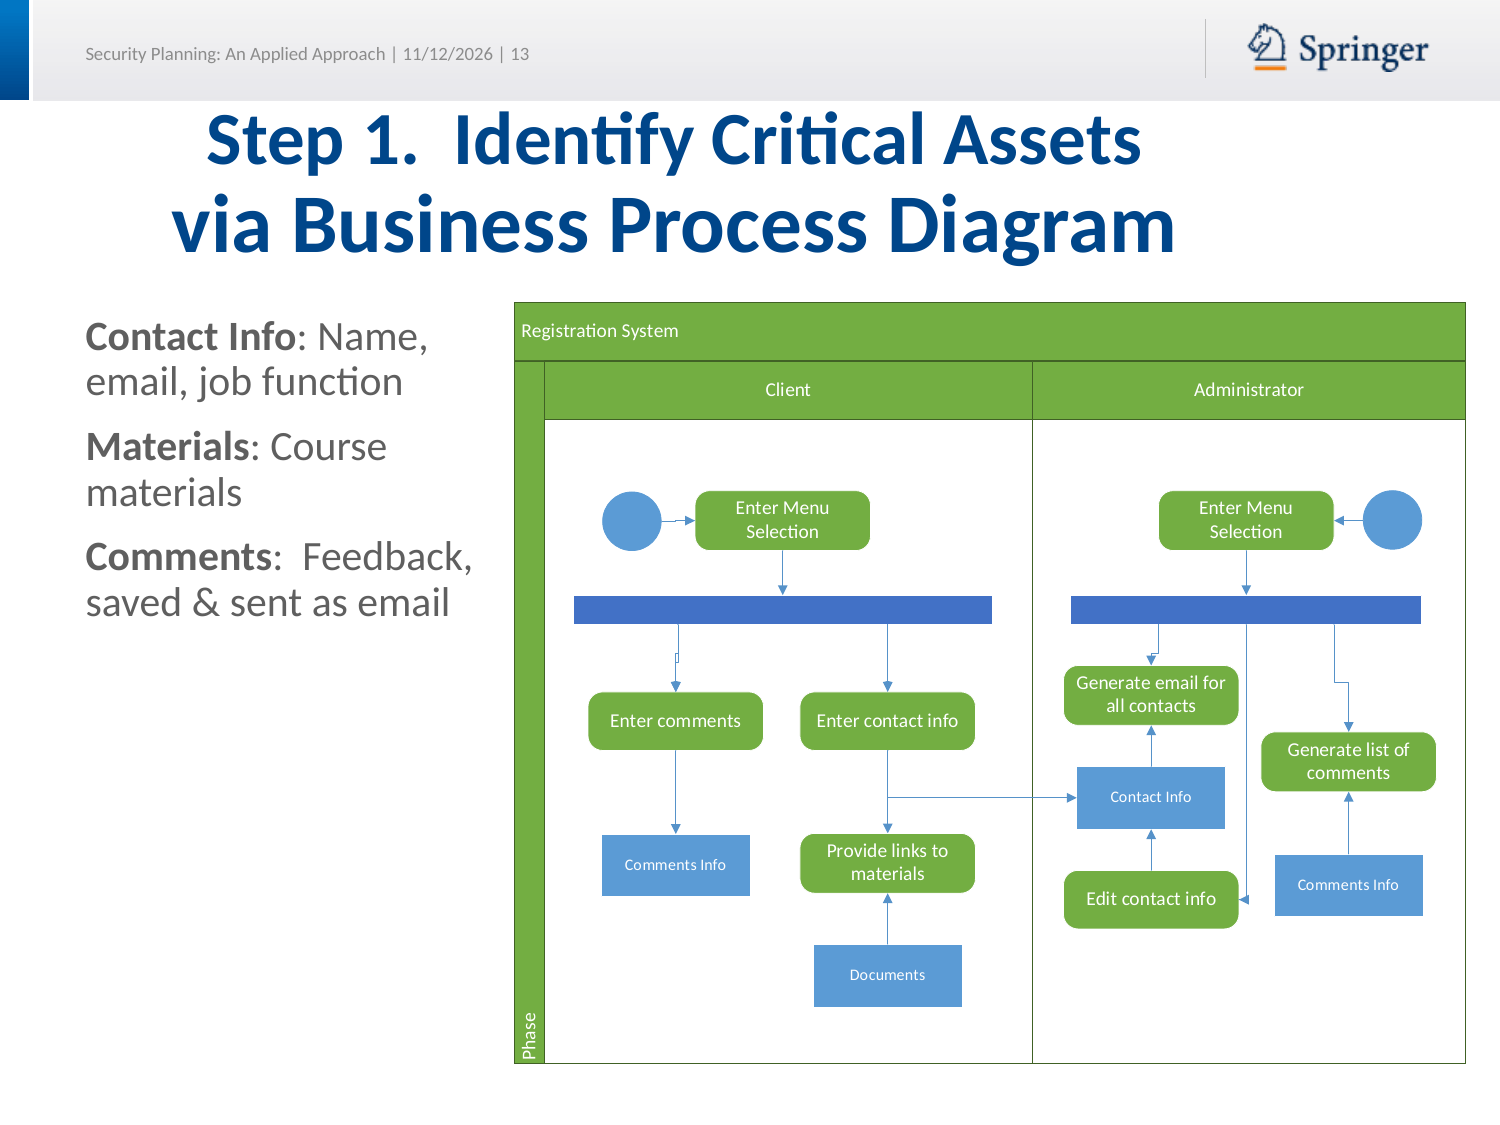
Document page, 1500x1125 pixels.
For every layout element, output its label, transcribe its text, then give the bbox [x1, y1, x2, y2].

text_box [512, 299, 1467, 1065]
picture [33, 0, 1500, 101]
list Contact Info: Name, email, job function Materials: Course materials Comments: Feedback, saved & sent as email [85, 312, 475, 963]
title Step 1. Identify Critical Assets via Business Process Diagram [0, 99, 1350, 300]
